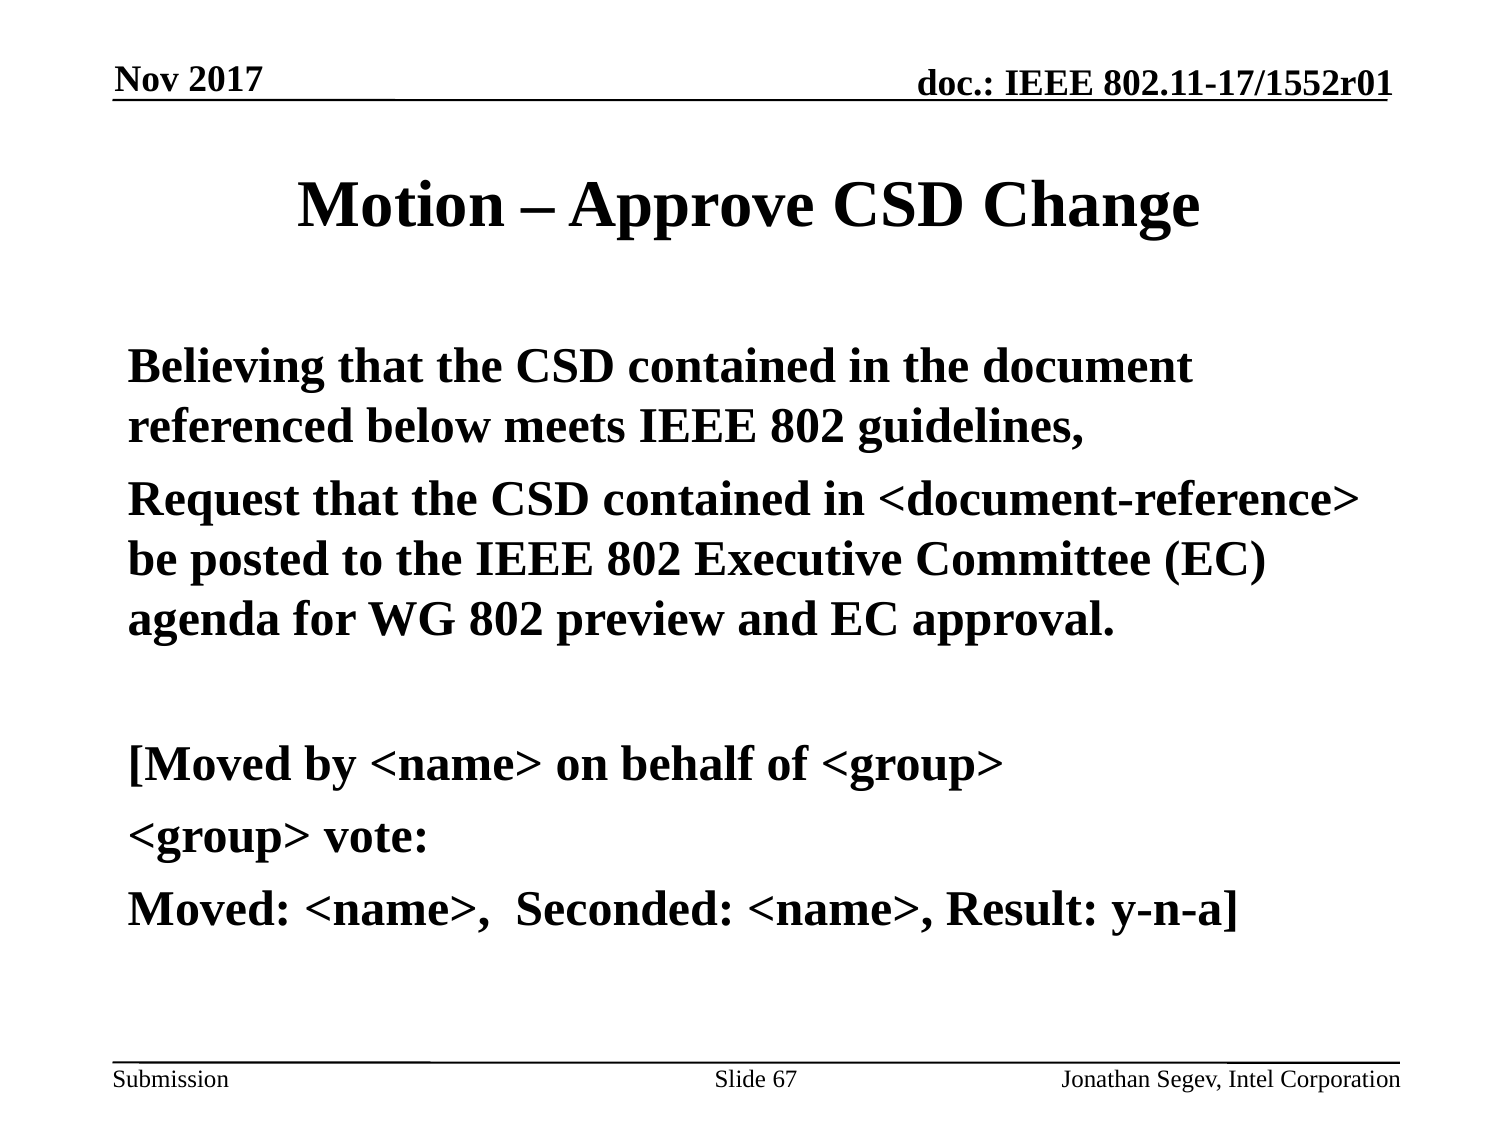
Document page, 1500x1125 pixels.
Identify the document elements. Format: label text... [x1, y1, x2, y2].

footer Jonathan Segev, Intel Corporation [878, 1061, 1402, 1093]
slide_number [114, 54, 423, 100]
list Believing that the CSD contained in the document referenced below meets IEEE 802 guidelines, Request that the CSD contained in <document-reference> be posted to the IEEE 802 Executive Committee (EC) agenda for WG 802 preview and EC approval. [Moved by <name> on behalf of <group> <group> vote: Moved: <name>, Seconded: <name>, Result: y-n-a] [112, 324, 1388, 1000]
title Motion – Approve CSD Change [112, 112, 1388, 288]
slide_number Slide 67 [712, 1061, 800, 1123]
